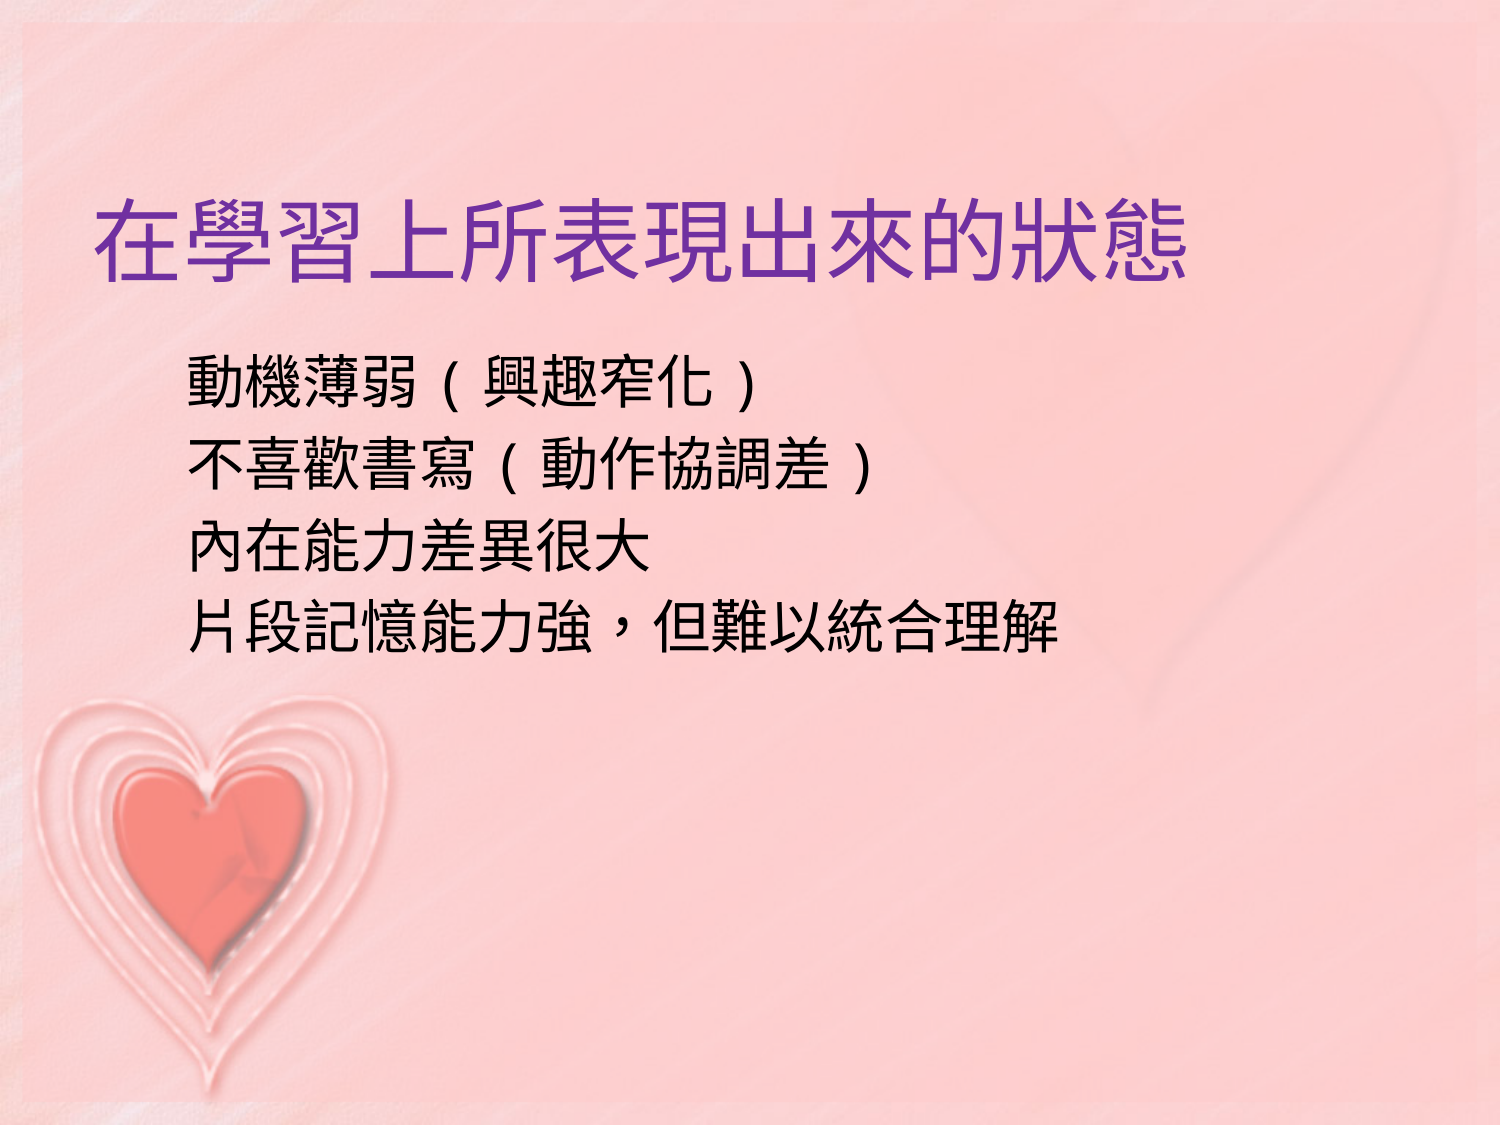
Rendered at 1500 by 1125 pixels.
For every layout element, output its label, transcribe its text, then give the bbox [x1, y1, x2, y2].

list 動機薄弱(興趣窄化) 不喜歡書寫(動作協調差) 內在能力差異很大 片段記憶能力強，但難以統合理解 [171, 338, 1307, 1081]
picture [0, 0, 1500, 1125]
title 在學習上所表現出來的狀態 [76, 113, 1427, 302]
